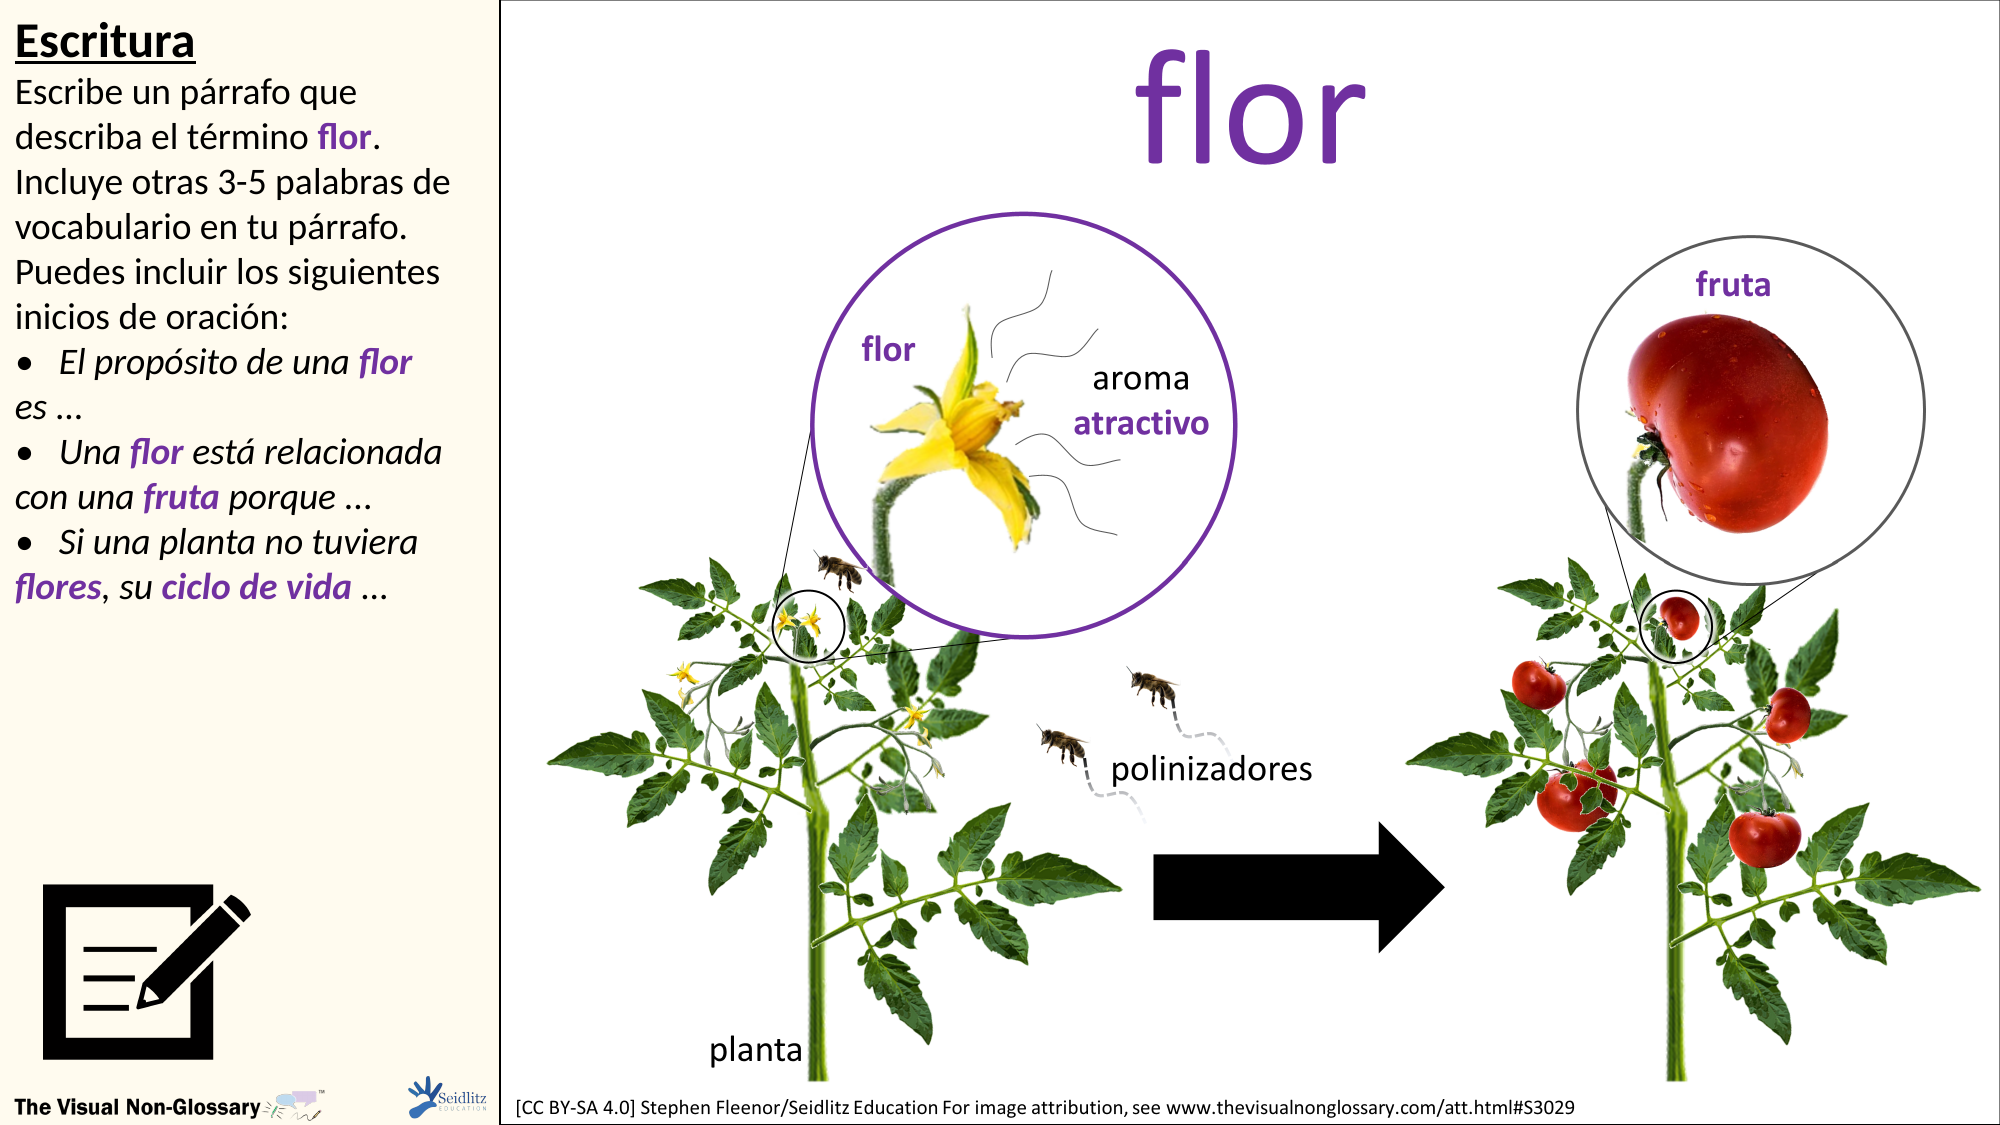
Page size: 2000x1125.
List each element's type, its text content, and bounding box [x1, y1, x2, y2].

text_box Escribe un párrafo que describa el término flor. Incluye otras 3-5 palabras de vocabulario en tu párrafo. Puedes incluir los siguientes inicios de oración:​ ​• El propósito de una flor es ... • Una flor está relacionada con una fruta porque ... • Si una planta no tuviera flores, su ciclo de vida ... [0, 59, 494, 615]
picture [403, 1073, 495, 1125]
text_box Escritura [0, 0, 497, 59]
picture [499, 0, 2000, 1125]
picture [0, 1084, 328, 1125]
picture [43, 868, 251, 1076]
